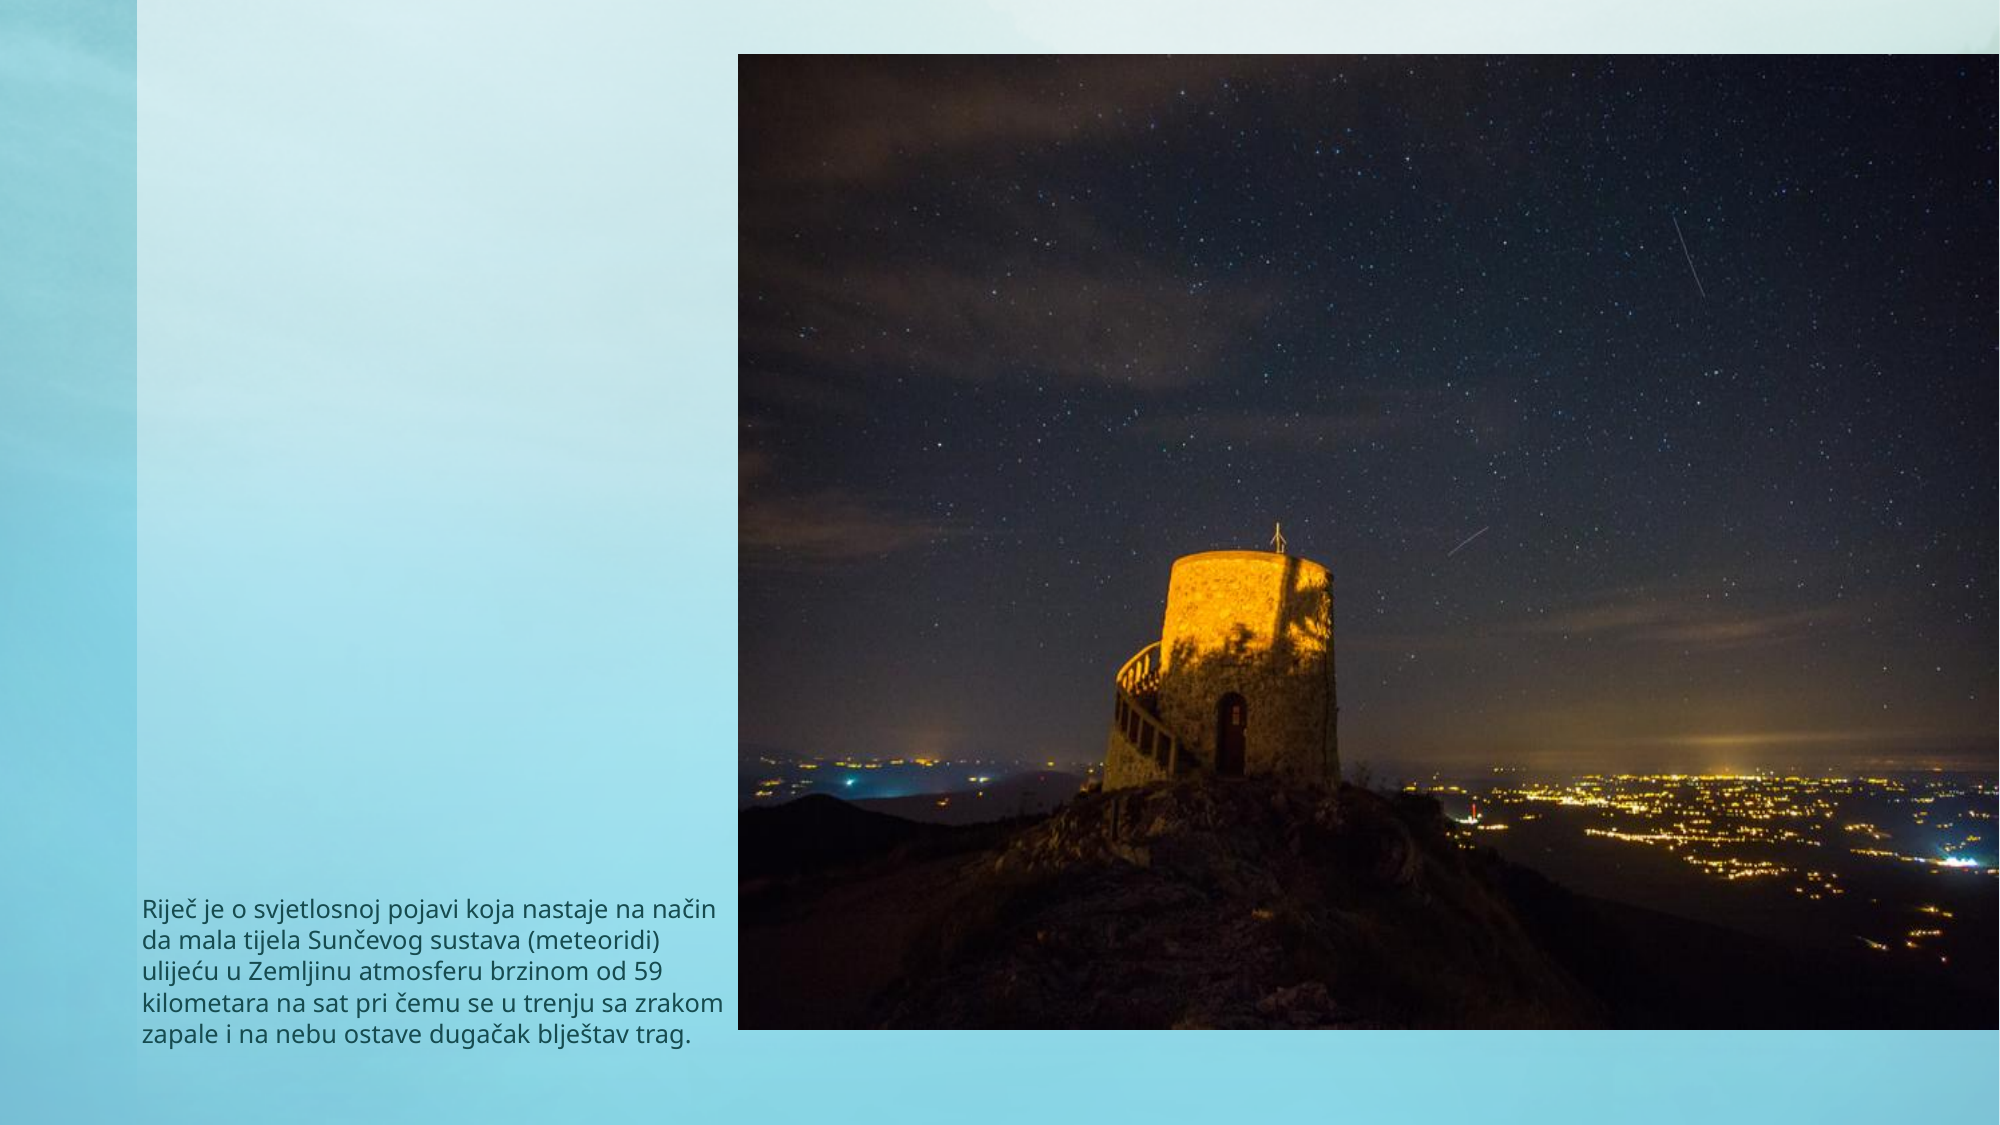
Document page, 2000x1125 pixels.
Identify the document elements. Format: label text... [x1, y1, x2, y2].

picture [0, 0, 2000, 1125]
title Riječ je o svjetlosnoj pojavi koja nastaje na način da mala tijela Sunčevog sustava (meteoridi) ulijeću u Zemljinu atmosferu brzinom od 59 kilometara na sat pri čemu se u trenju sa zrakom zapale i na nebu ostave dugačak blještav trag. [126, 869, 742, 1058]
